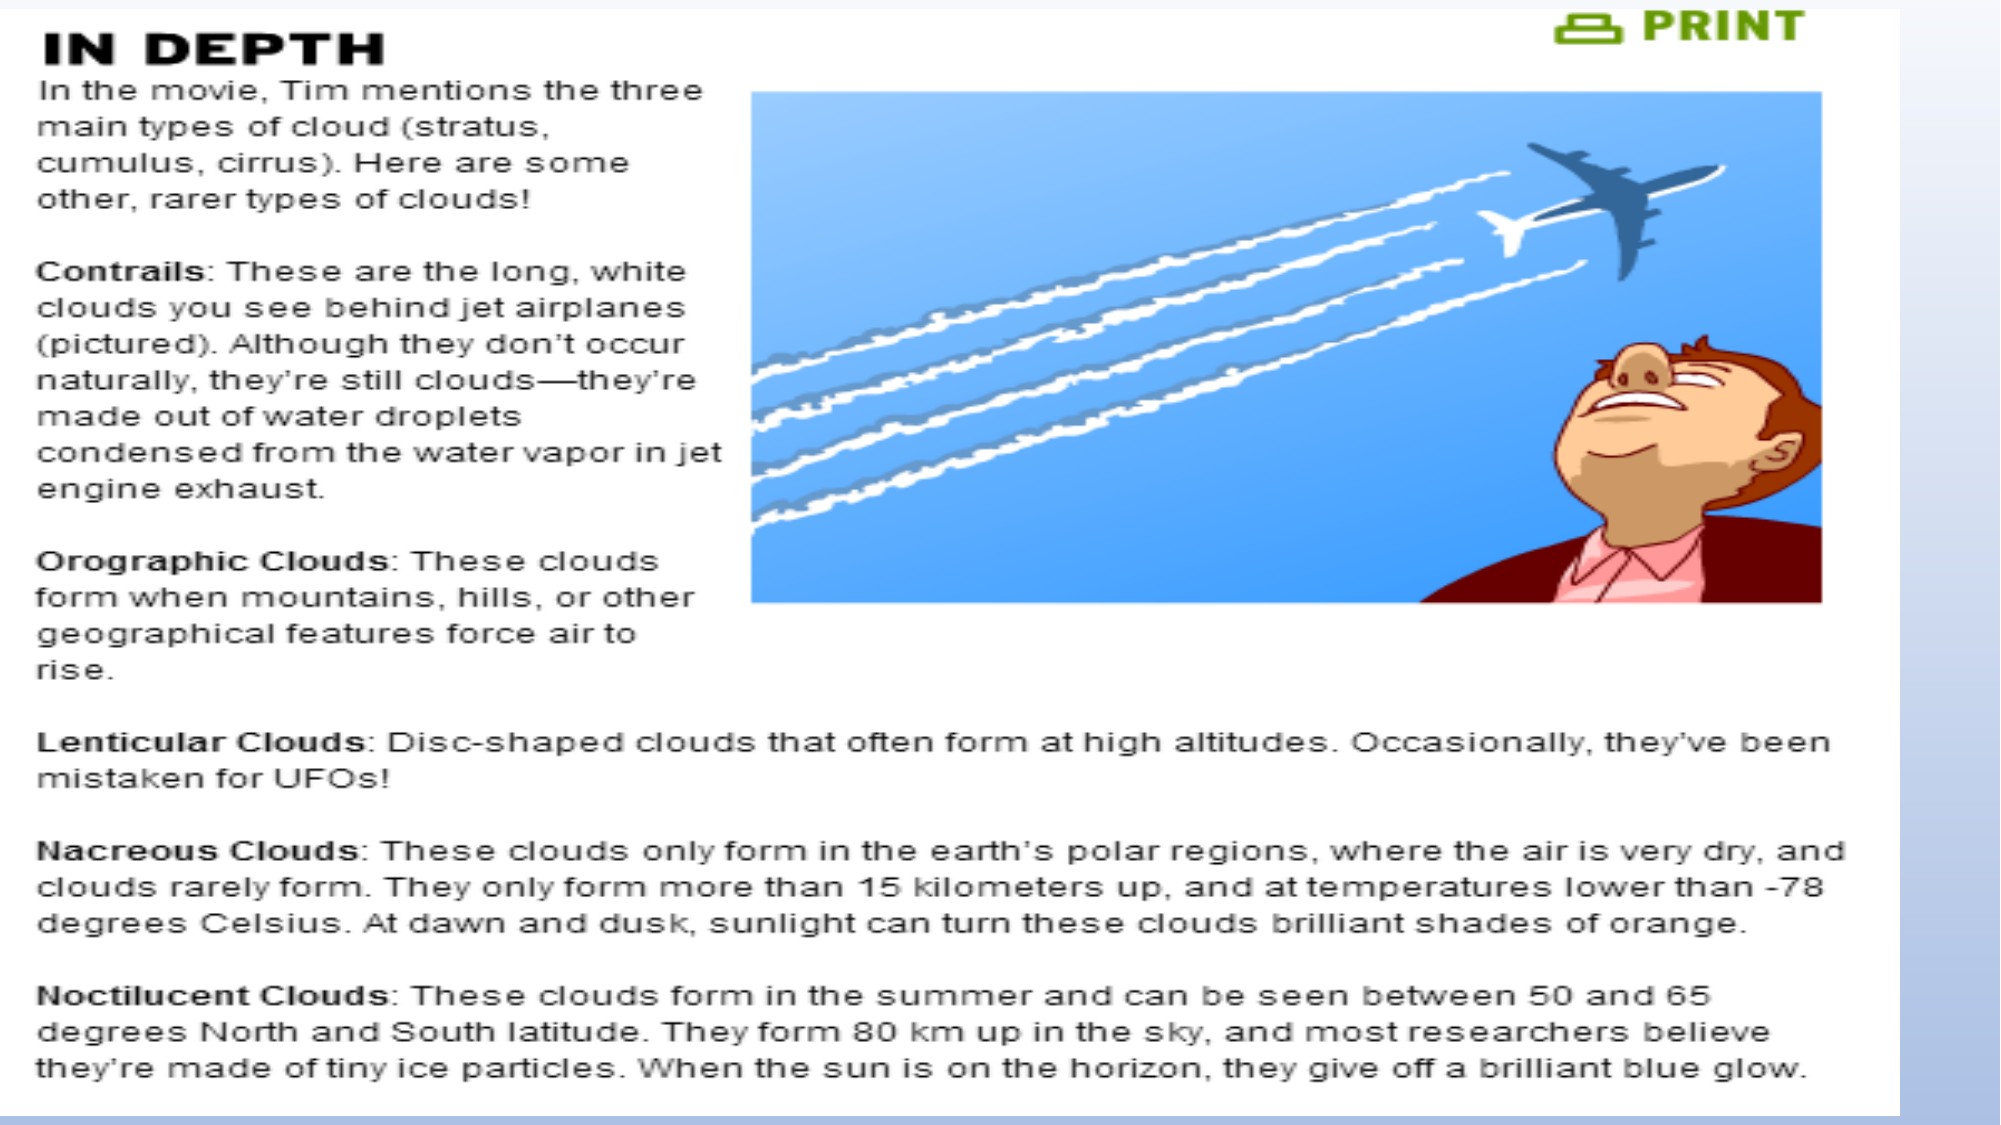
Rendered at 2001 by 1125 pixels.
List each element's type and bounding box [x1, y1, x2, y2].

list [0, 8, 1900, 1116]
